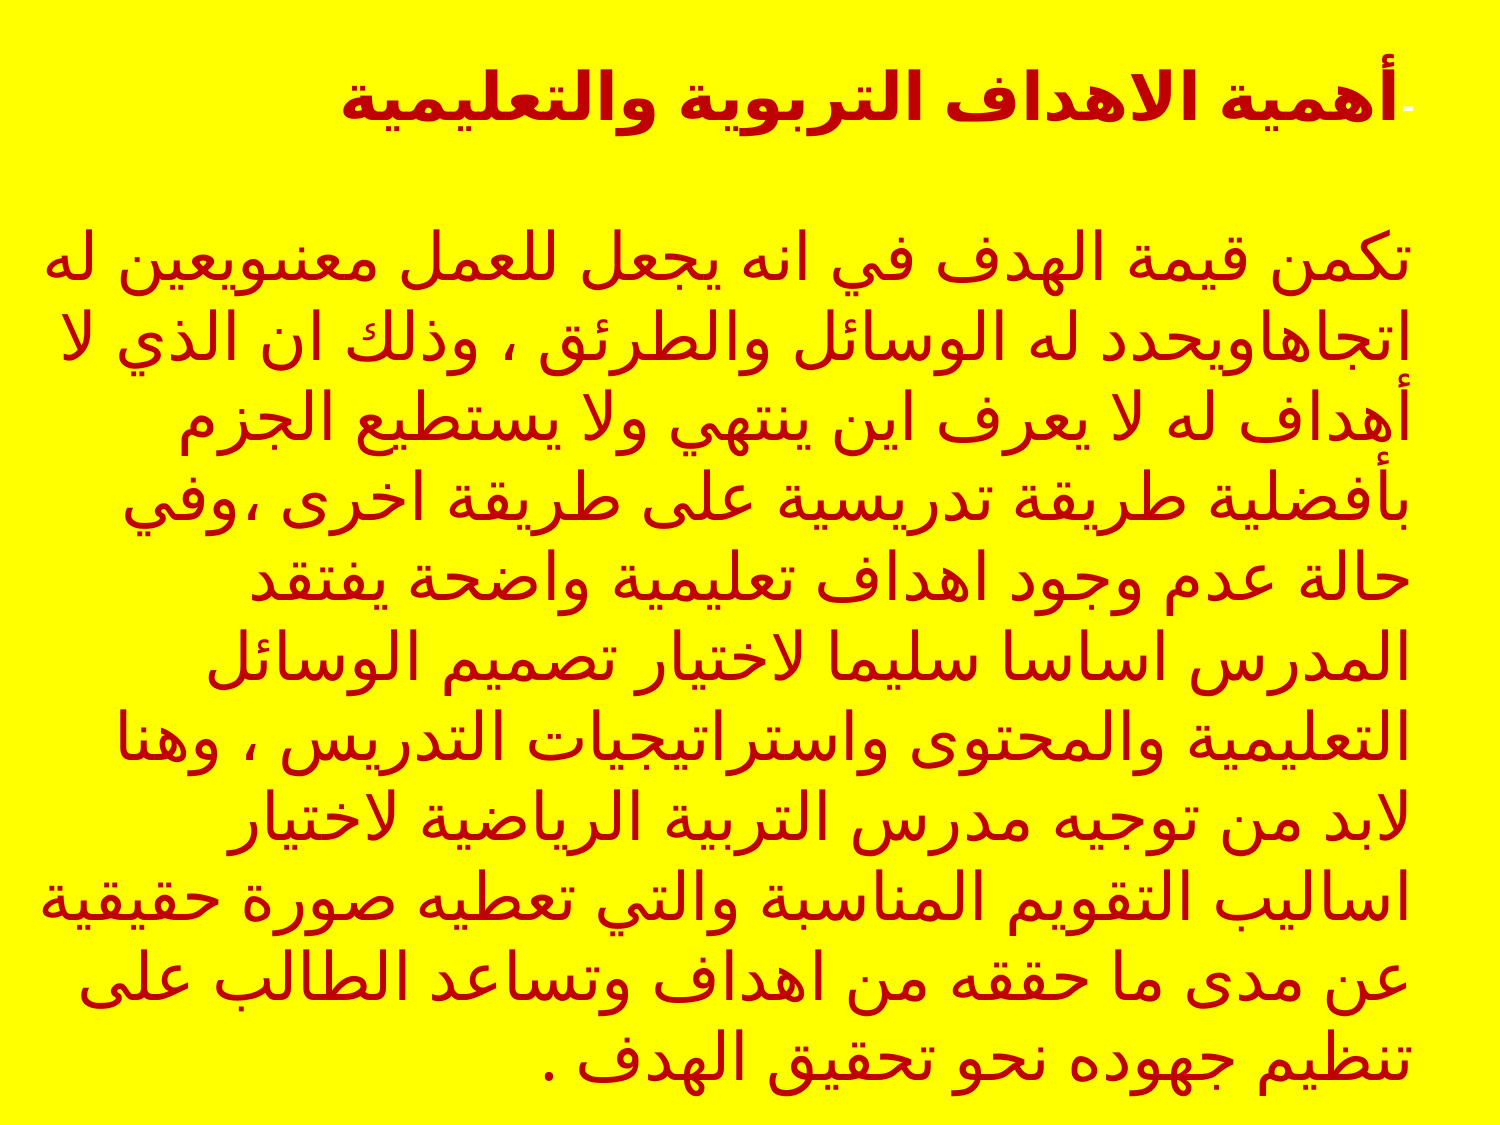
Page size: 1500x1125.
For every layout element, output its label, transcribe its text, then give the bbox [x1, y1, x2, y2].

text_box -أهمية الاهداف التربوية والتعليمية تكمن قيمة الهدف في انه يجعل للعمل معنىويعين له اتجاهاويحدد له الوسائل والطرئق ، وذلك ان الذي لا أهداف له لا يعرف اين ينتهي ولا يستطيع الجزم بأفضلية طريقة تدريسية على طريقة اخرى ،وفي حالة عدم وجود اهداف تعليمية واضحة يفتقد المدرس اساسا سليما لاختيار تصميم الوسائل التعليمية والمحتوى واستراتيجيات التدريس ، وهنا لابد من توجيه مدرس التربية الرياضية لاختيار اساليب التقويم المناسبة والتي تعطيه صورة حقيقية عن مدى ما حققه من اهداف وتساعد الطالب على تنظيم جهوده نحو تحقيق الهدف . [0, 46, 1430, 1125]
